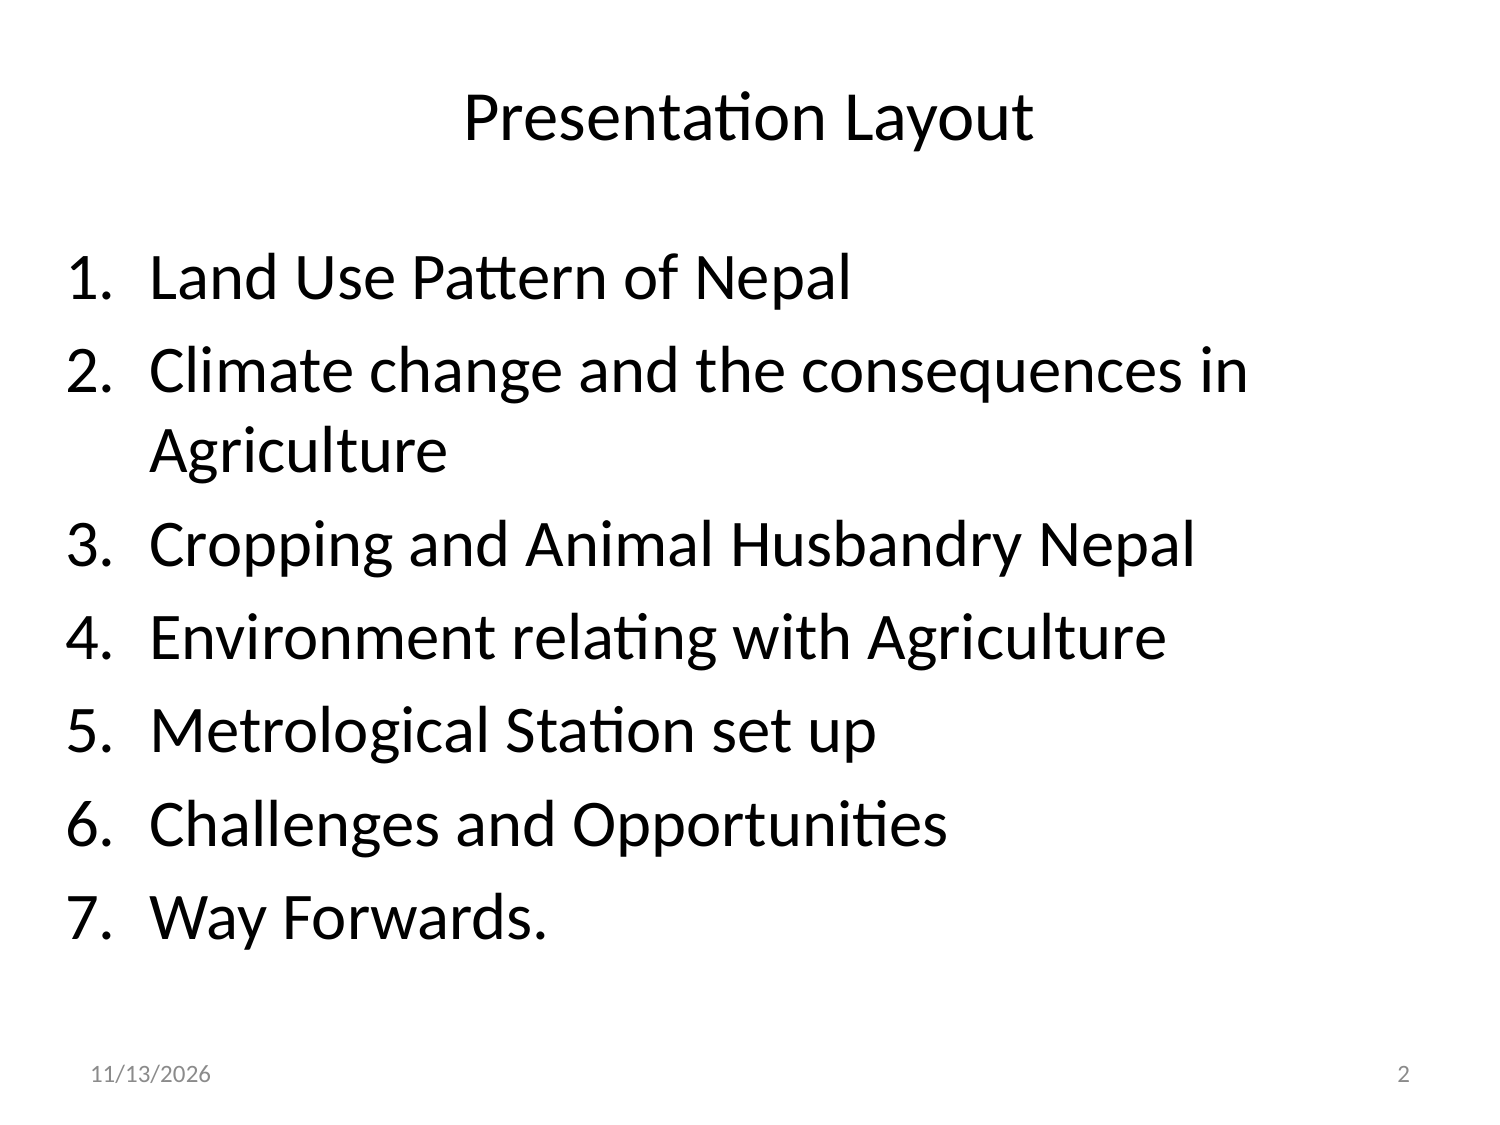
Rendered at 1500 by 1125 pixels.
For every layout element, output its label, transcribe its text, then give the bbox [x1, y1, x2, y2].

subtitle Land Use Pattern of Nepal Climate change and the consequences in Agriculture Cropping and Animal Husbandry Nepal Environment relating with Agriculture Metrological Station set up Challenges and Opportunities Way Forwards. [50, 224, 1425, 1038]
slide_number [75, 1042, 425, 1103]
slide_number 2 [1074, 1042, 1425, 1103]
title Presentation Layout [112, 62, 1388, 163]
